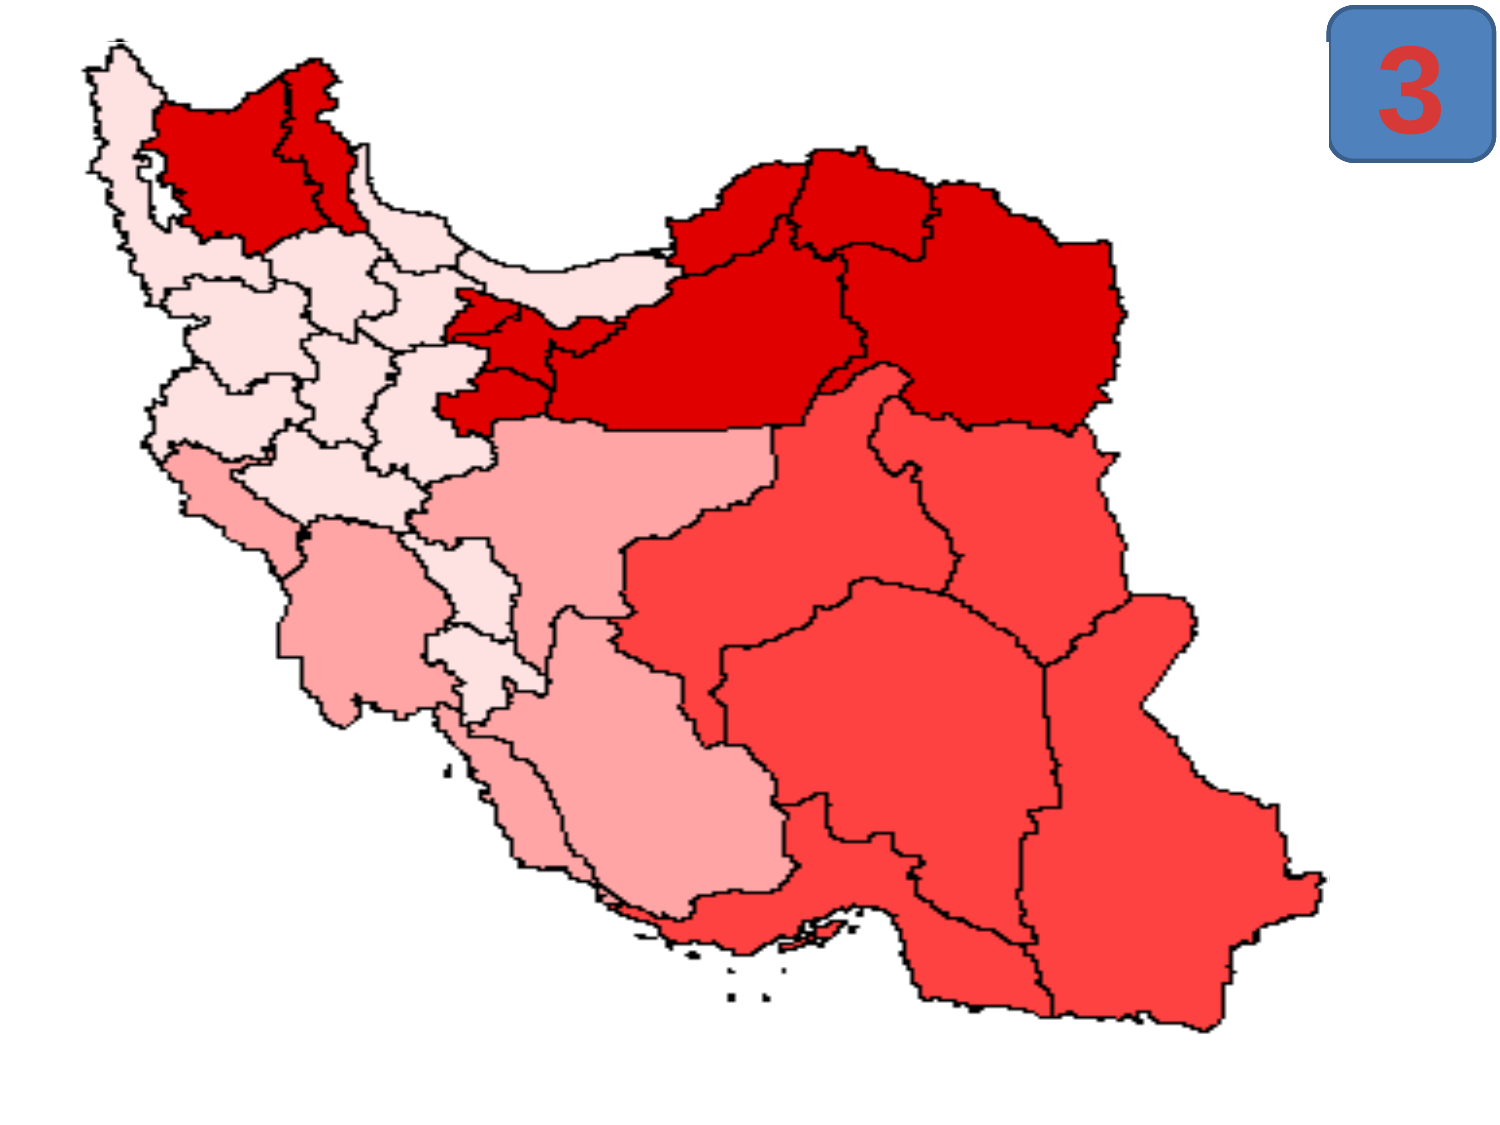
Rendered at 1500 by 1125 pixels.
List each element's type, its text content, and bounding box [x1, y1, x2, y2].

text_box 3 [1330, 5, 1497, 163]
picture [76, 18, 1332, 1036]
